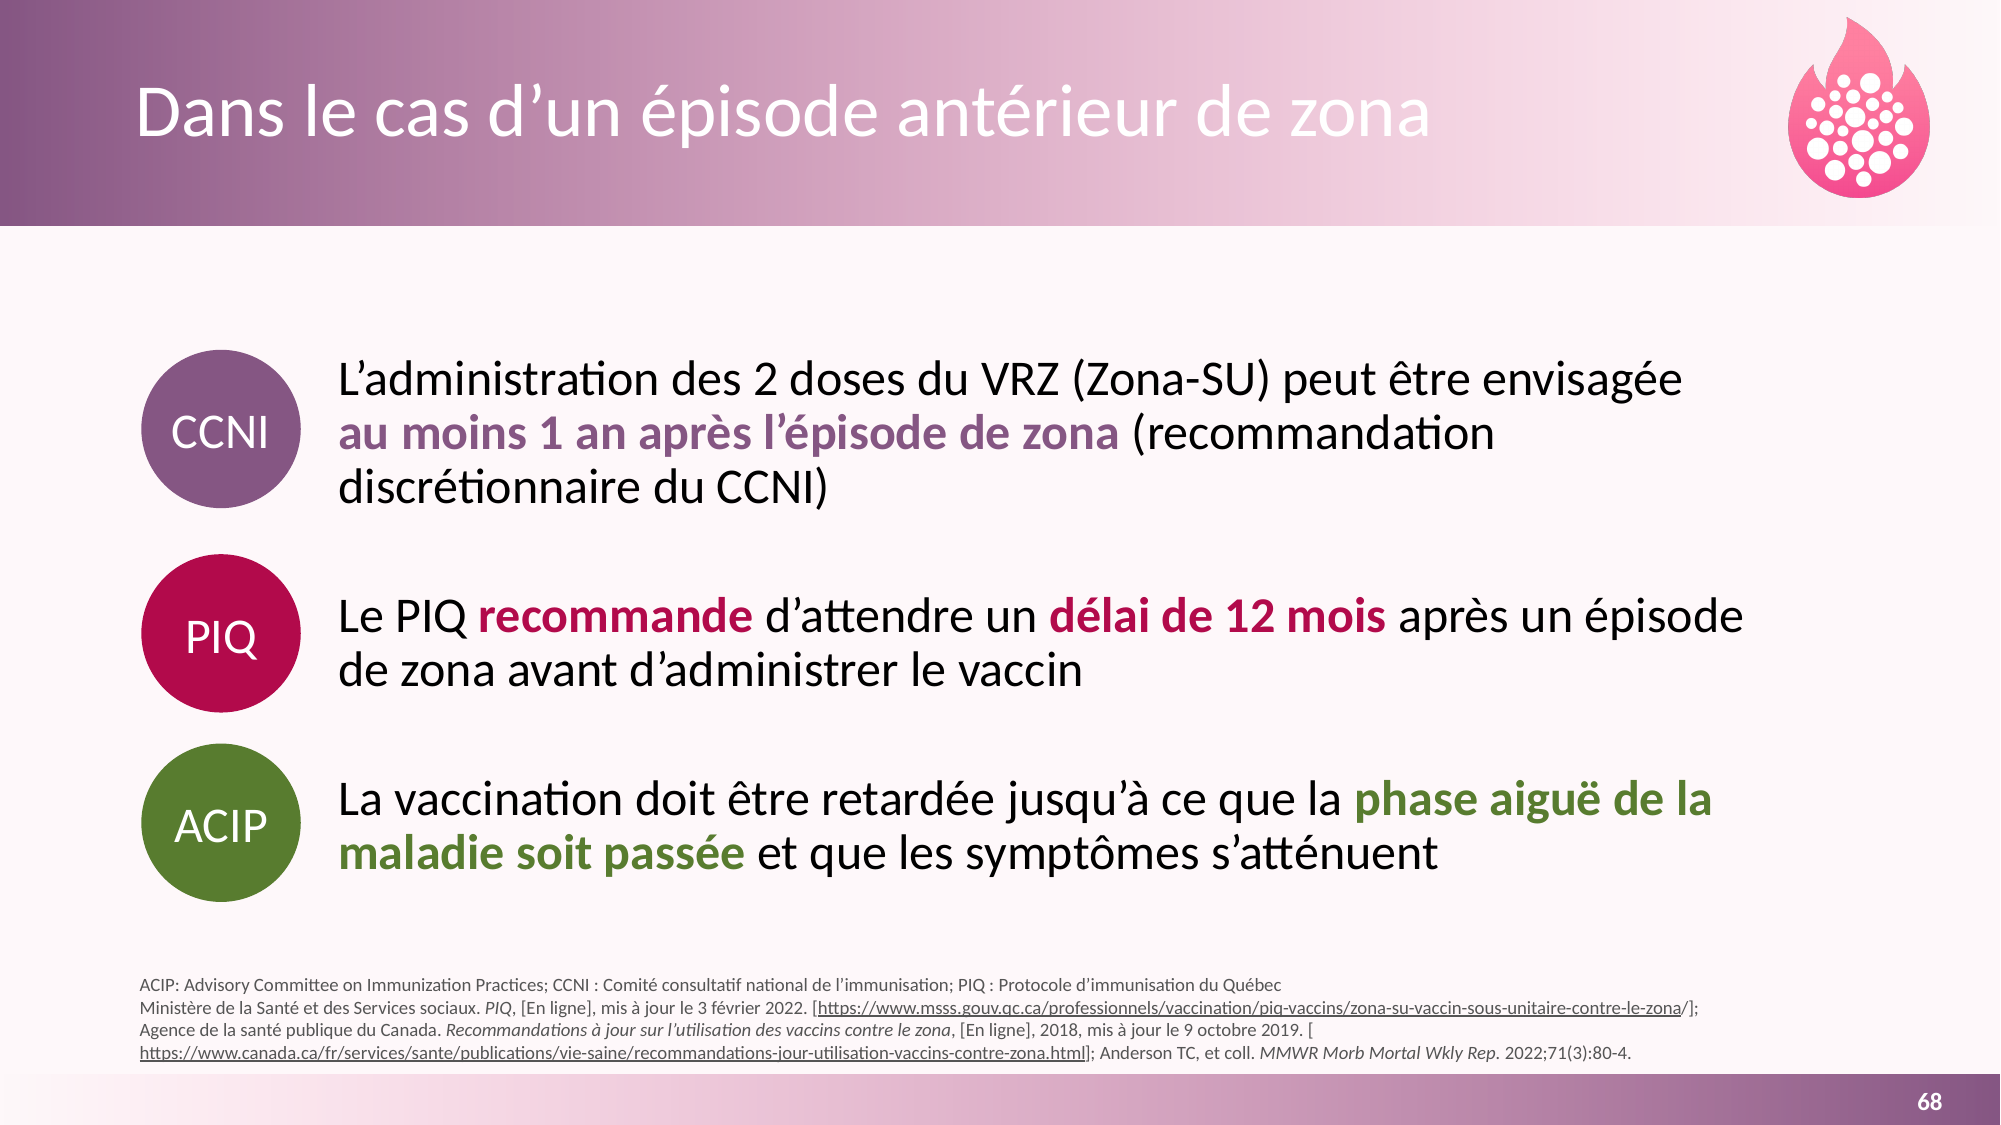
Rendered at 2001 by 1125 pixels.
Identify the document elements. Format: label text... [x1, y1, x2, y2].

text_box CCNI [141, 349, 301, 509]
picture [1788, 17, 1930, 198]
text_box ACIP: Advisory Committee on Immunization Practices; CCNI : Comité consultatif national de l’immunisation; PIQ : Protocole d’immunisation du Québec Ministère de la Santé et des Services sociaux. PIQ, [En ligne], mis à jour le 3 février 2022. [https://www.msss.gouv.qc.ca/professionnels/vaccination/piq-vaccins/zona-su-vaccin-sous-unitaire-contre-le-zona/]; Agence de la santé publique du Canada. Recommandations à jour sur l’utilisation des vaccins contre le zona, [En ligne], 2018, mis à jour le 9 octobre 2019. [https://www.canada.ca/fr/services/sante/publications/vie-saine/recommandations-jour-utilisation-vaccins-contre-zona.html]; Anderson TC, et coll. MMWR Morb Mortal Wkly Rep. 2022;71(3):80-4. [124, 970, 1875, 1071]
list L’administration des 2 doses du VRZ (Zona-SU) peut être envisagée au moins 1 an après l’épisode de zona (recommandation discrétionnaire du CCNI) Le PIQ recommande d’attendre un délai de 12 mois après un épisode de zona avant d’administrer le vaccin La vaccination doit être retardée jusqu’à ce que la phase aiguë de la maladie soit passée et que les symptômes s’atténuent [323, 344, 1810, 917]
text_box ACIP [141, 743, 301, 902]
text_box PIQ [141, 554, 301, 713]
title Dans le cas d’un épisode antérieur de zona [120, 26, 1841, 199]
slide_number 68 [1860, 1074, 2000, 1125]
